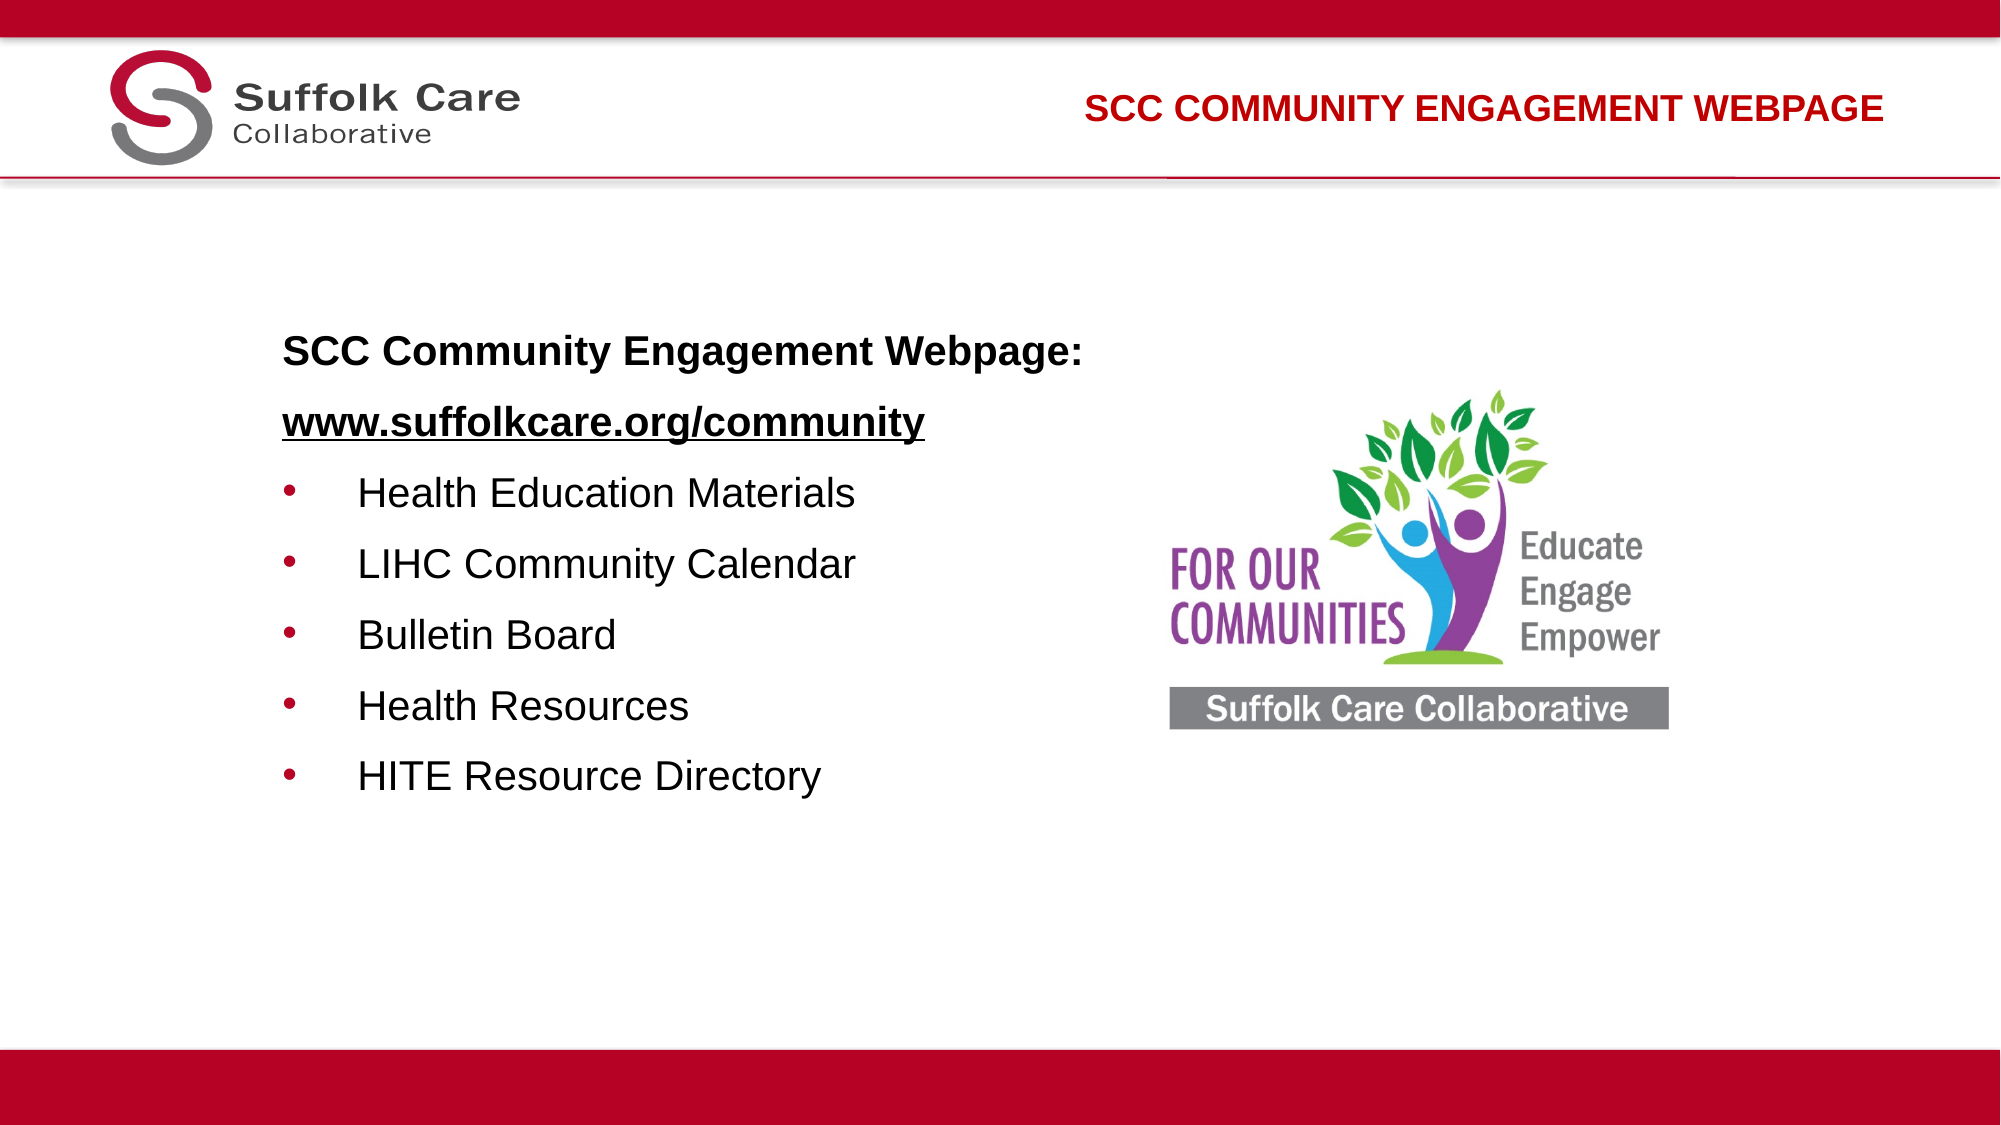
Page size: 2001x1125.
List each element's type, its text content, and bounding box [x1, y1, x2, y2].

title SCC Community Engagement webpage [648, 46, 1900, 167]
list SCC Community Engagement Webpage: www.suffolkcare.org/community Health Education Materials LIHC Community Calendar Bulletin Board Health Resources HITE Resource Directory [282, 323, 1155, 814]
picture [1163, 383, 1676, 736]
